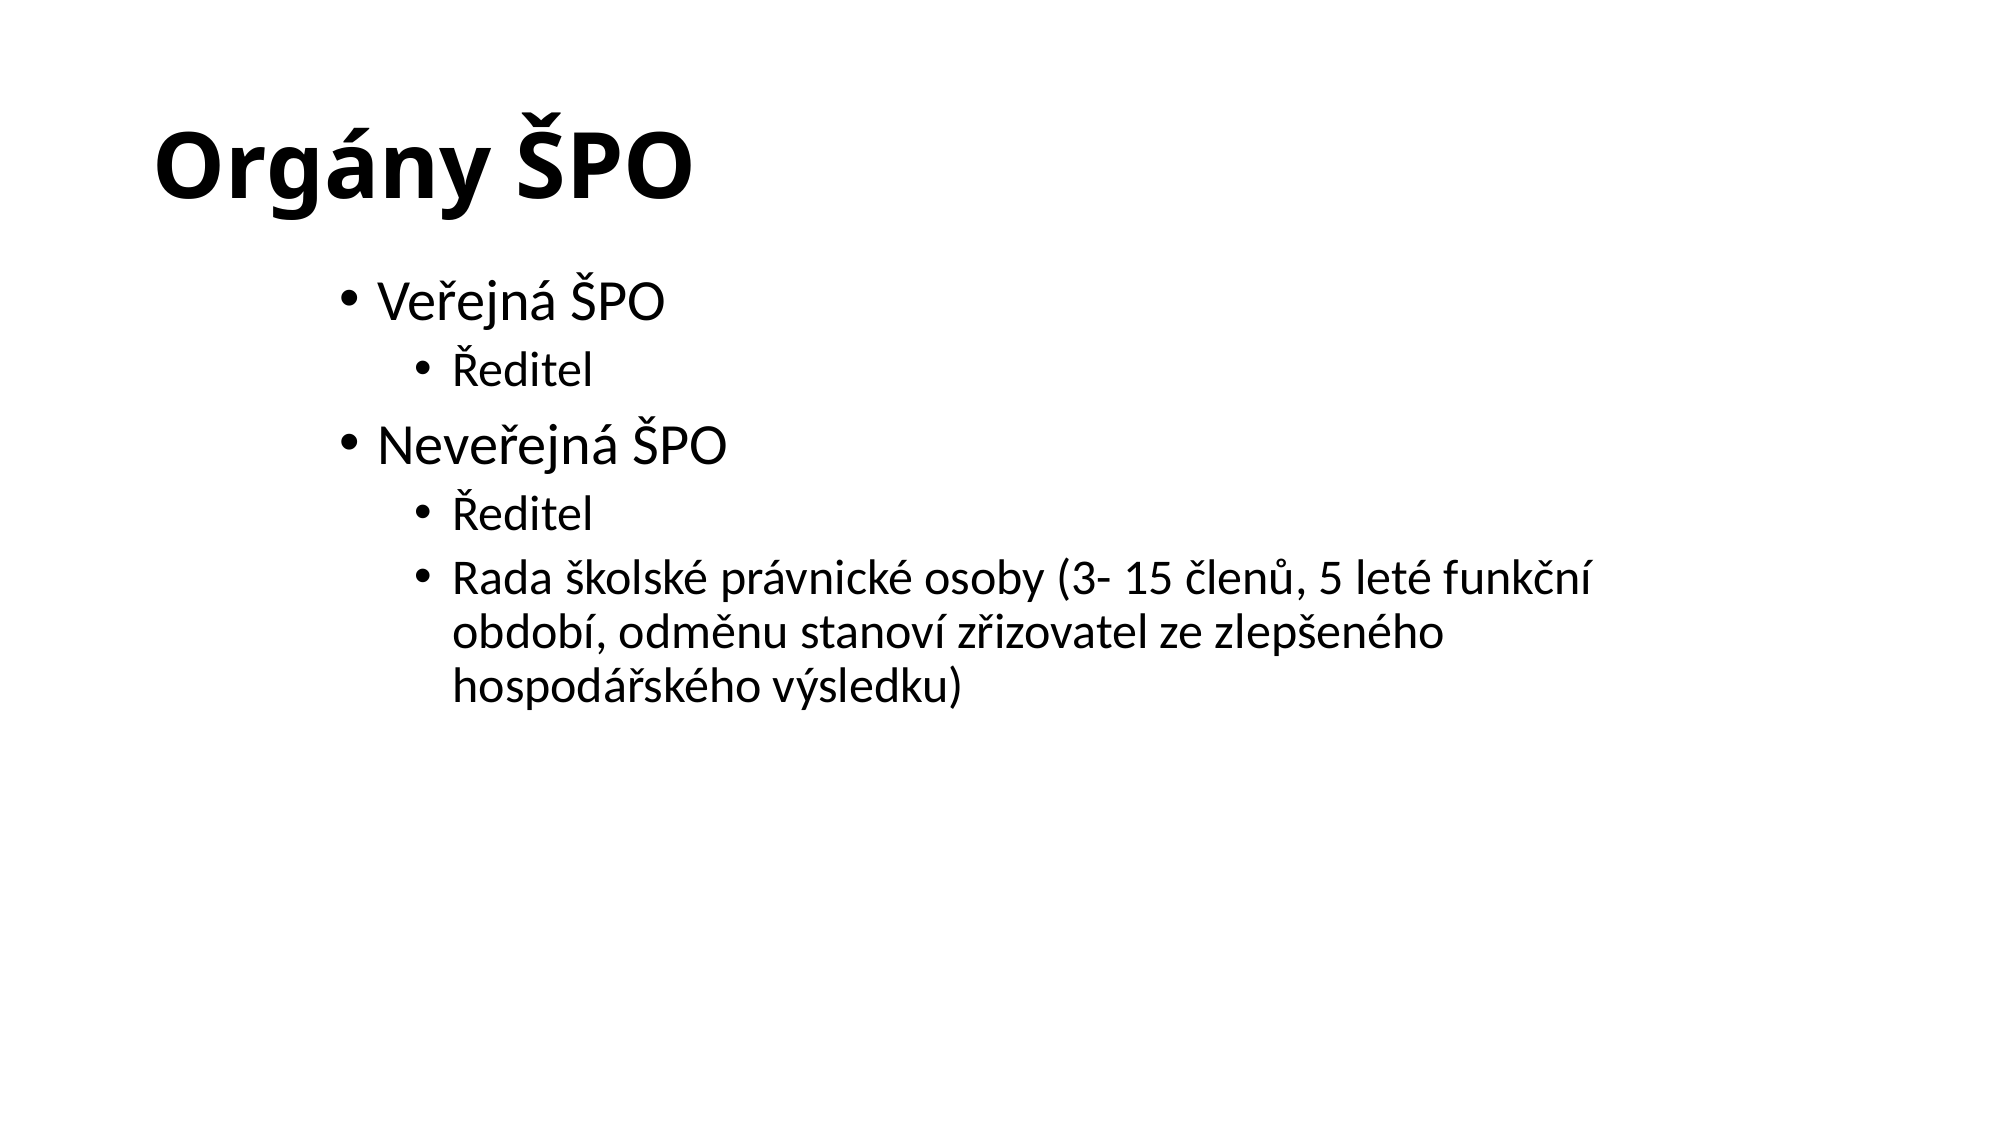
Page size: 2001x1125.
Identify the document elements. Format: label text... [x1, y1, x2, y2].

title Orgány ŠPO [137, 59, 1863, 278]
list Veřejná ŠPO Ředitel Neveřejná ŠPO Ředitel Rada školské právnické osoby (3- 15 členů, 5 leté funkční období, odměnu stanoví zřizovatel ze zlepšeného hospodářského výsledku) [324, 262, 1675, 1005]
